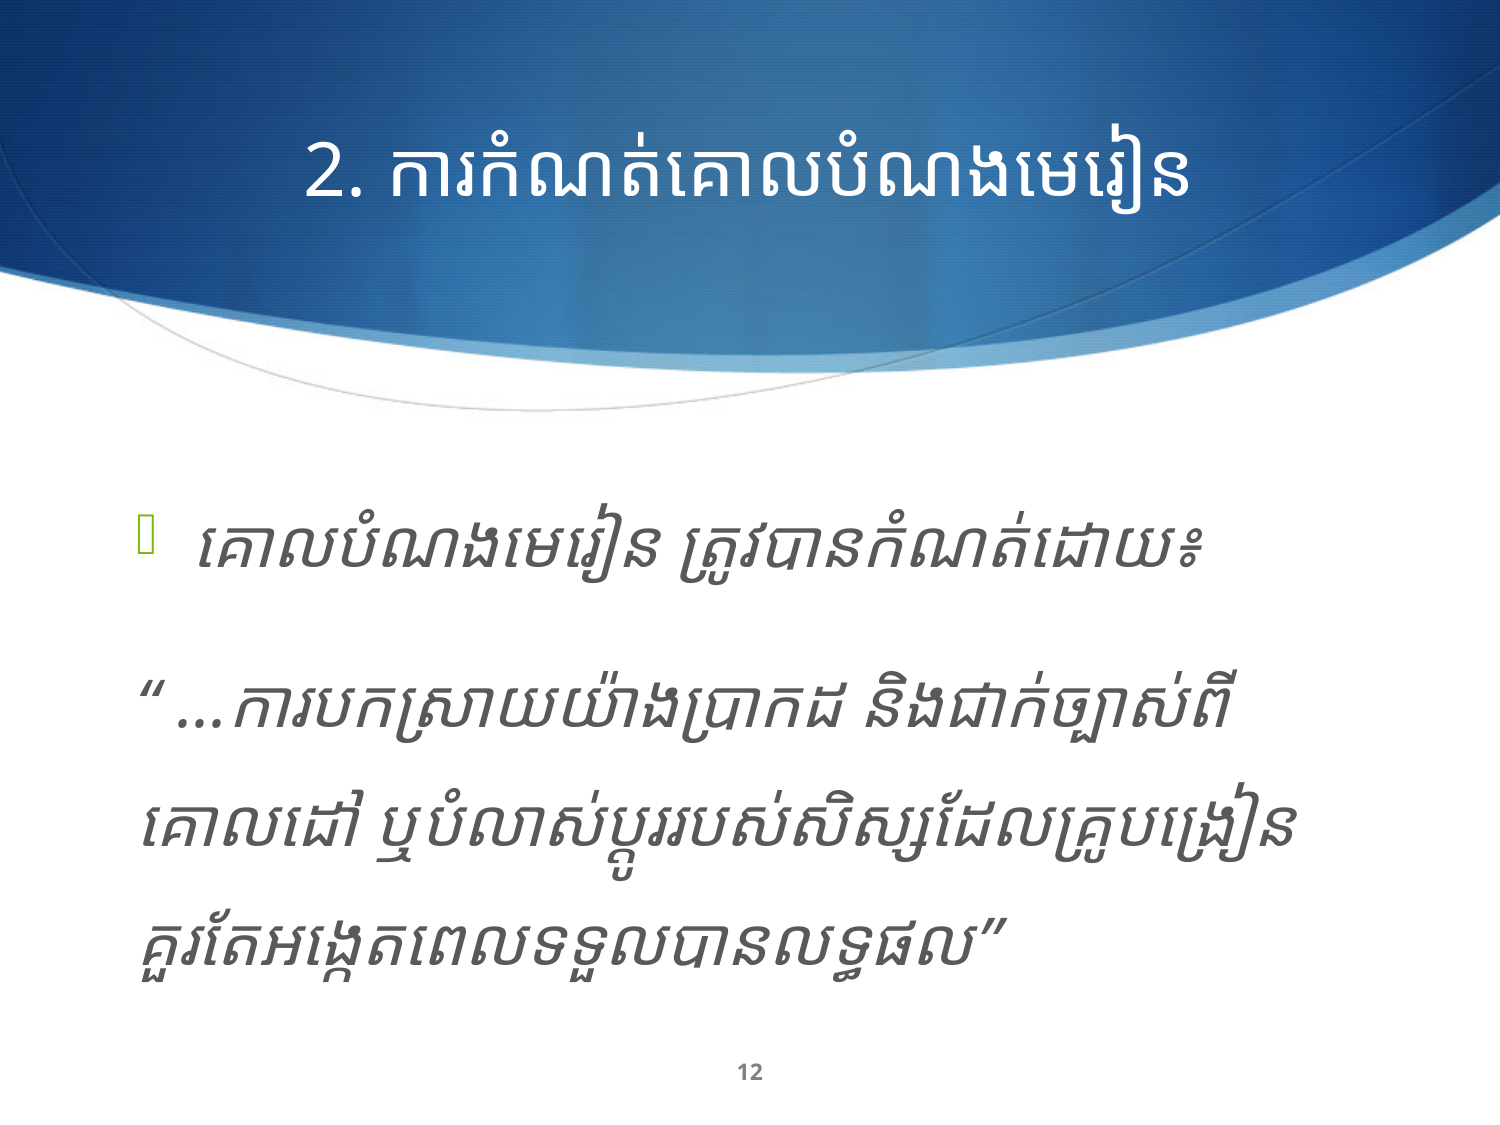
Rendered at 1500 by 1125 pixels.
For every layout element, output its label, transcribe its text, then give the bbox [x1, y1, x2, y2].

list គោលបំណង​មេរៀន​ ត្រូវ​បានកំណត់​ដោយ៖ “ ...ការ​បកស្រាយ​យ៉ាង​ប្រាកដ​ និង​ជាក់ច្បាស់ពី​គោលដៅ ឬបំលាស់ប្ដូរ​របស់​សិស្ស​ដែល​គ្រូ​បង្រៀន​គួរតែ​អង្កេត​​ពេលទទួល​បាន​លទ្ធ​ផល” [121, 454, 1379, 991]
picture [0, 0, 1500, 1125]
slide_number 12 [706, 1042, 794, 1103]
title 2. ការ​កំណត់​គោលបំណង​មេរៀន [74, 72, 1425, 261]
